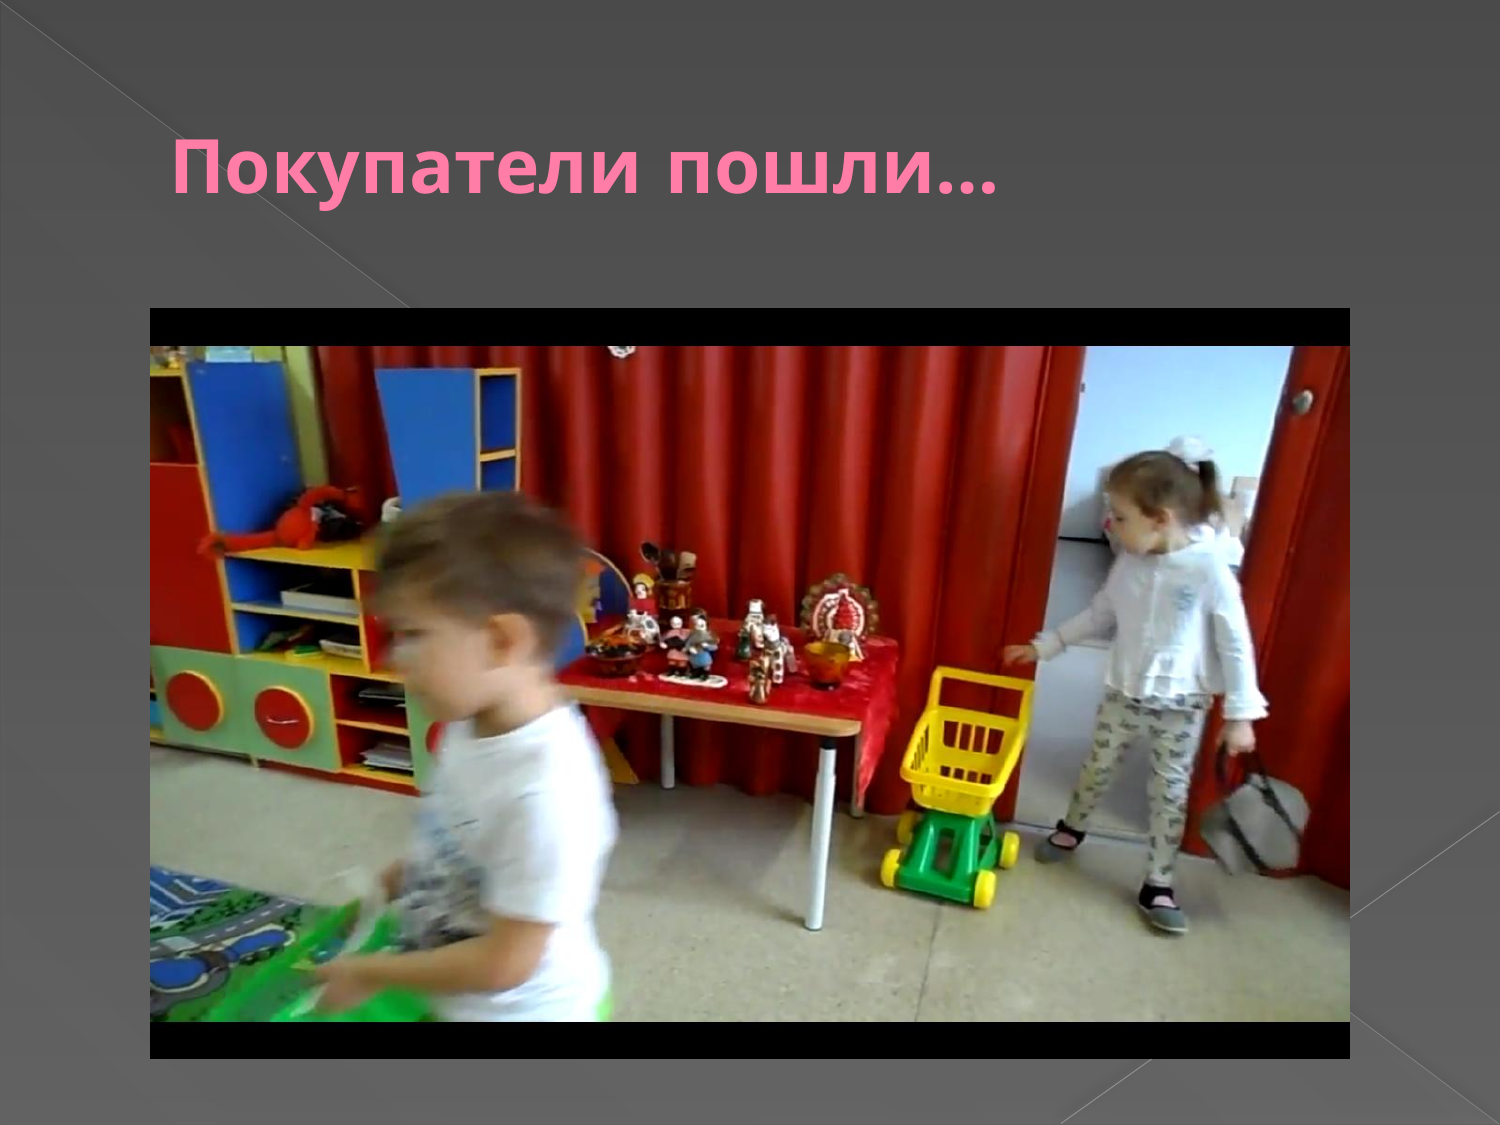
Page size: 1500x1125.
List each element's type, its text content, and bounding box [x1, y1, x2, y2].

title Покупатели пошли… [75, 43, 1425, 274]
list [149, 308, 1351, 1060]
